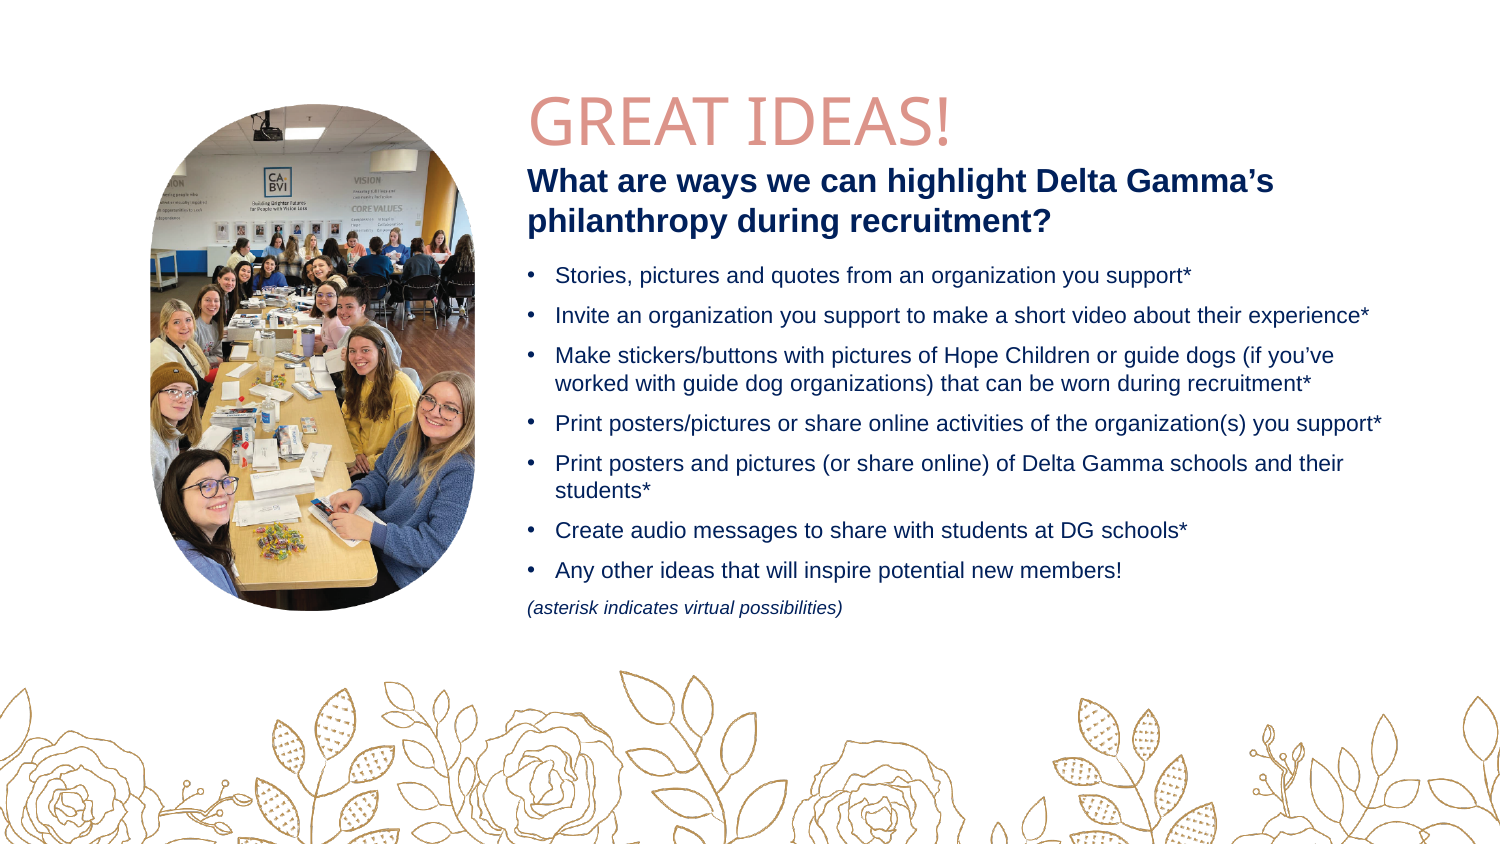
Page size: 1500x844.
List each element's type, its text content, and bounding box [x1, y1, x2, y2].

text_box GREAT IDEAS! [512, 71, 1288, 167]
text_box What are ways we can highlight Delta Gamma’s philanthropy during recruitment? [512, 151, 1400, 247]
text_box Stories, pictures and quotes from an organization you support* Invite an organization you support to make a short video about their experience* Make stickers/buttons with pictures of Hope Children or guide dogs (if you’ve worked with guide dog organizations) that can be worn during recruitment* Print posters/pictures or share online activities of the organization(s) you support* Print posters and pictures (or share online) of Delta Gamma schools and their students* Create audio messages to share with students at DG schools* Any other ideas that will inspire potential new members! (asterisk indicates virtual possibilities) [512, 253, 1400, 626]
picture [0, 0, 1500, 844]
